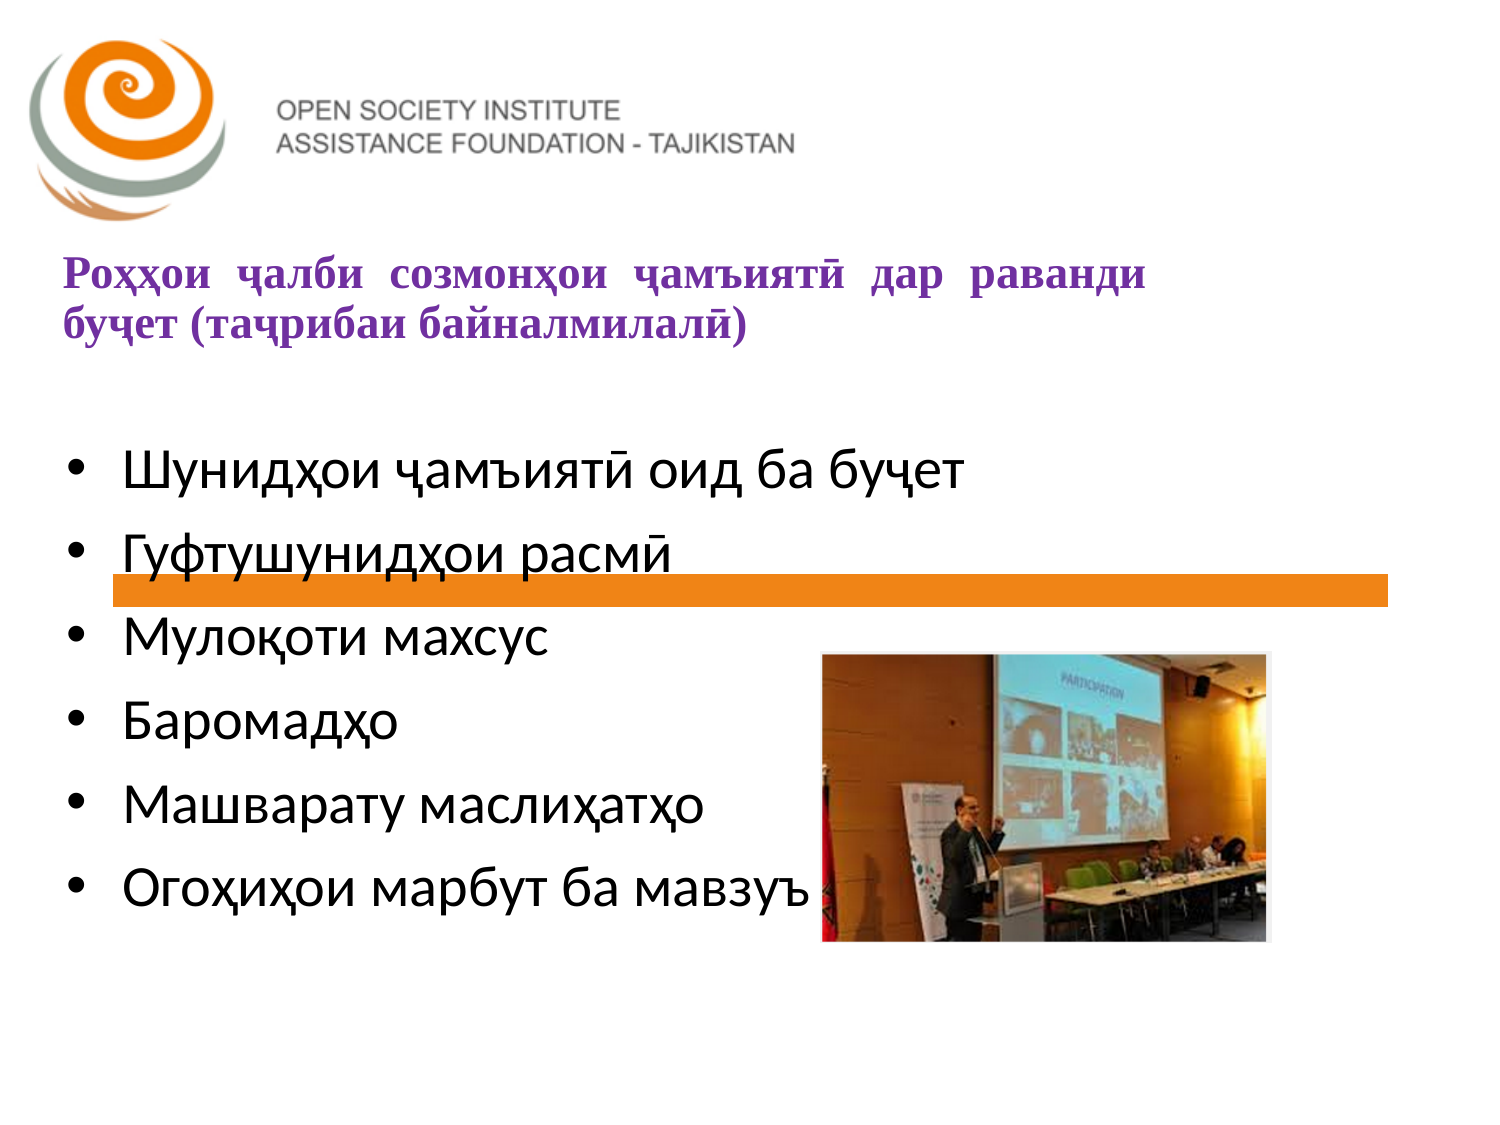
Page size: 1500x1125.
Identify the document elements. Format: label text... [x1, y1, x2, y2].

picture [0, 3, 816, 240]
picture [820, 651, 1272, 943]
subtitle Роҳҳои ҷалби созмонҳои ҷамъиятӣ дар раванди буҷет (таҷрибаи байналмилалӣ) Шунидҳои ҷамъиятӣ оид ба буҷет Гуфтушунидҳои расмӣ Мулоқоти махсус Баромадҳо Машварату маслиҳатҳо Огоҳиҳои марбут ба мавзуъ [47, 240, 1163, 1002]
